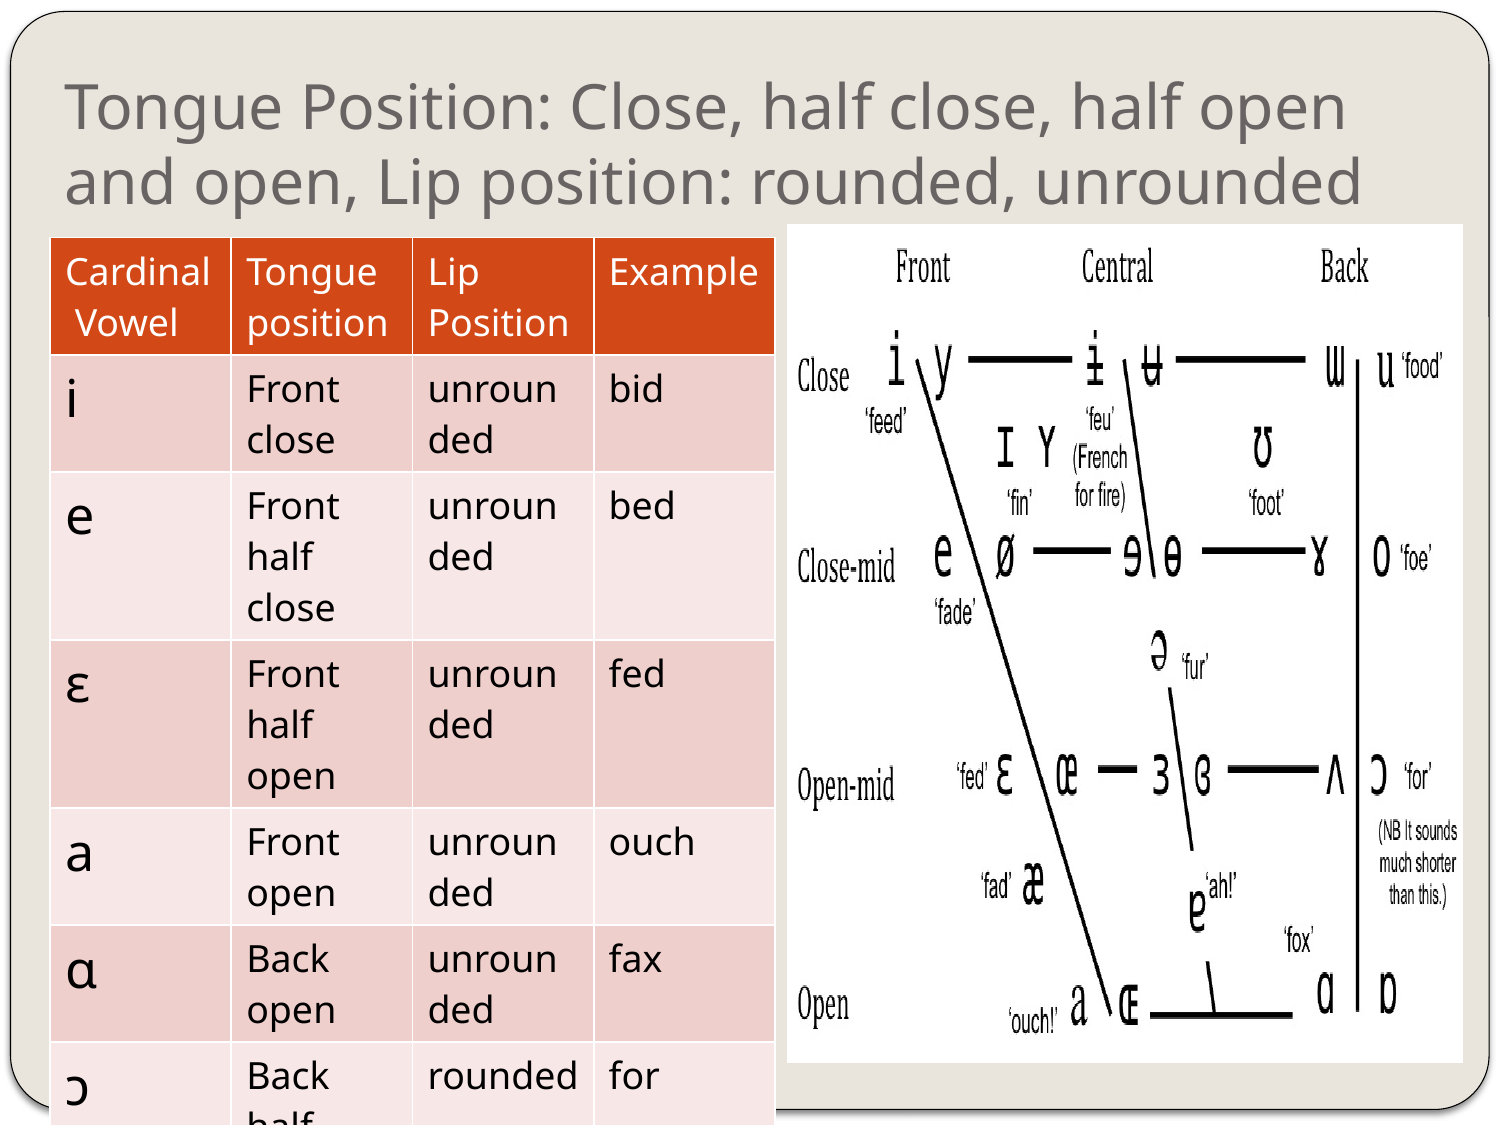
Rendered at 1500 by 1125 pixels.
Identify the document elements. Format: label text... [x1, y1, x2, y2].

table_header Lip Position [413, 238, 593, 354]
table_cell Front half close [232, 473, 412, 639]
table_cell ɛ [51, 641, 230, 807]
table_cell Front close [232, 356, 412, 471]
table_cell unrounded [413, 641, 593, 807]
table_cell ouch [595, 809, 774, 924]
title Tongue Position: Close, half close, half open and open, Lip position: rounded, unrounded [50, 37, 1425, 233]
table_cell bid [595, 356, 774, 471]
table_cell ɔ [51, 1043, 230, 1125]
table_header Example [595, 238, 774, 354]
table_cell for [595, 1043, 774, 1125]
table_cell unrounded [413, 926, 593, 1041]
table_cell bed [595, 473, 774, 639]
table_cell ɑ [51, 926, 230, 1041]
table_cell unrounded [413, 473, 593, 639]
table_cell fed [595, 641, 774, 807]
table_cell Back open [232, 926, 412, 1041]
table_cell fax [595, 926, 774, 1041]
table_cell Front half open [232, 641, 412, 807]
table_cell unrounded [413, 809, 593, 924]
picture [787, 224, 1463, 1063]
table_cell Back half open [232, 1043, 412, 1125]
table_cell Front open [232, 809, 412, 924]
table_header Tongue position [232, 238, 412, 354]
table_cell unrounded [413, 356, 593, 471]
table_cell i [51, 356, 230, 471]
table_cell rounded [413, 1043, 593, 1125]
table_header Cardinal Vowel [51, 238, 230, 354]
table_cell e [51, 473, 230, 639]
table_cell a [51, 809, 230, 924]
